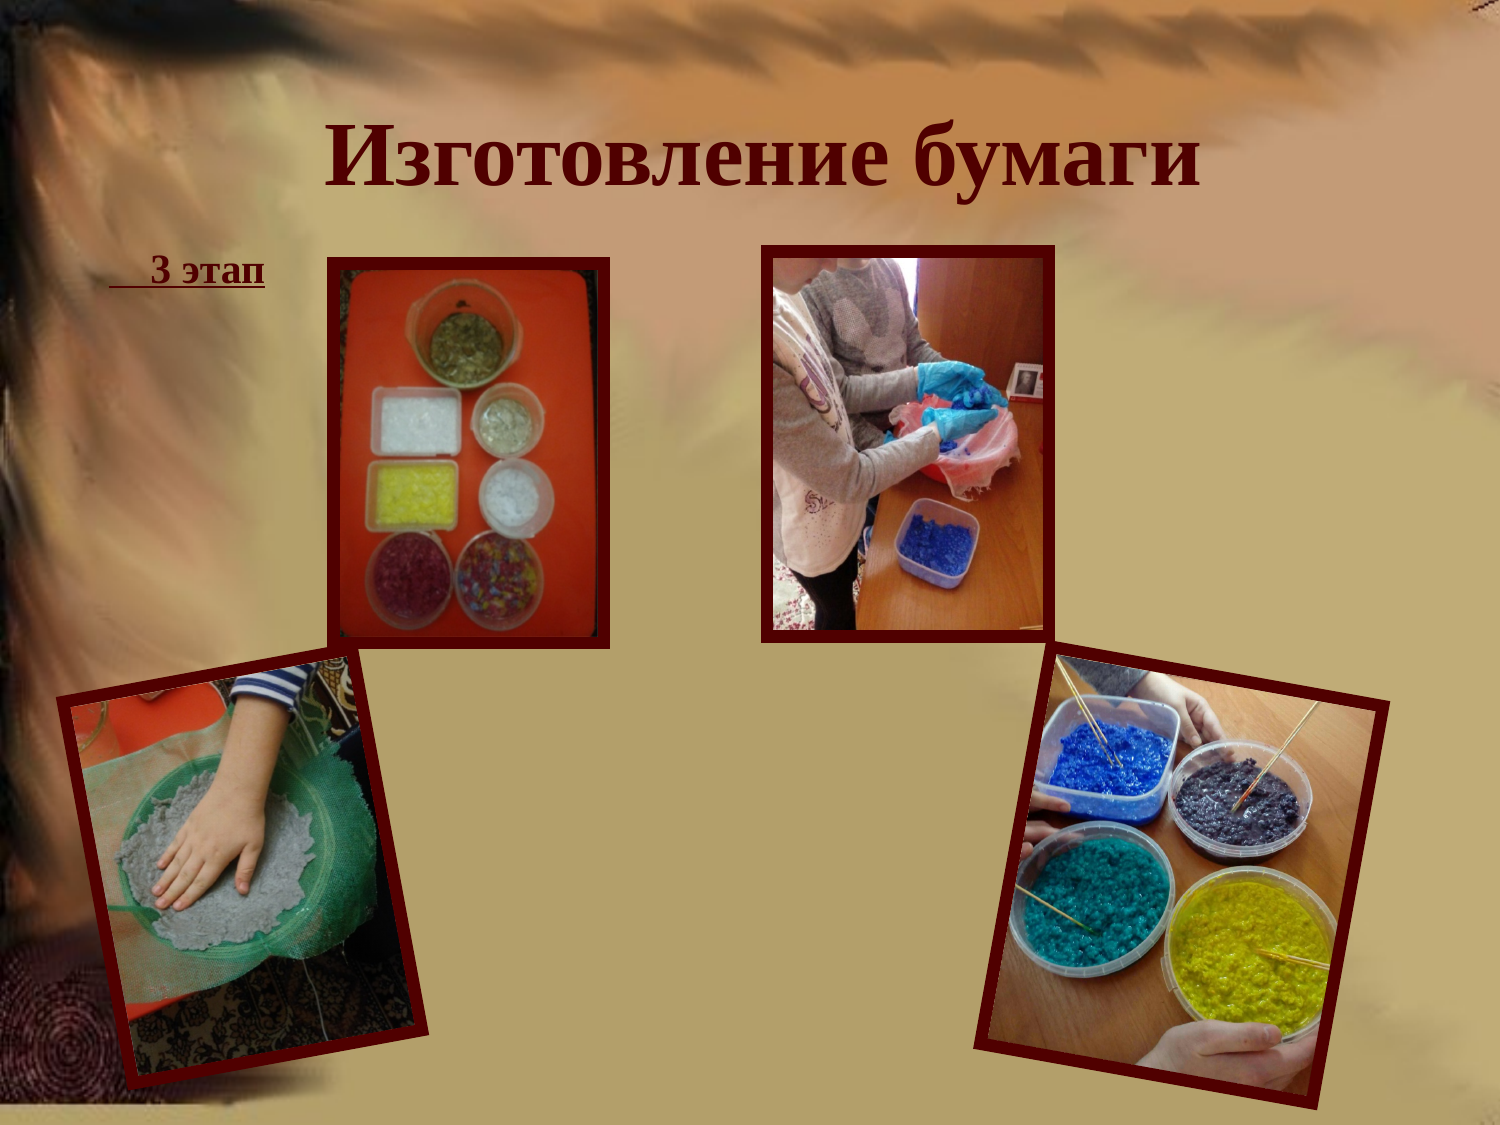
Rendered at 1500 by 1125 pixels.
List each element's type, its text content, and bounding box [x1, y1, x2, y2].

picture [0, 0, 1500, 1125]
text_box 3 этап [93, 234, 389, 300]
title Изготовление бумаги [88, 54, 1439, 243]
list [76, 187, 1427, 982]
